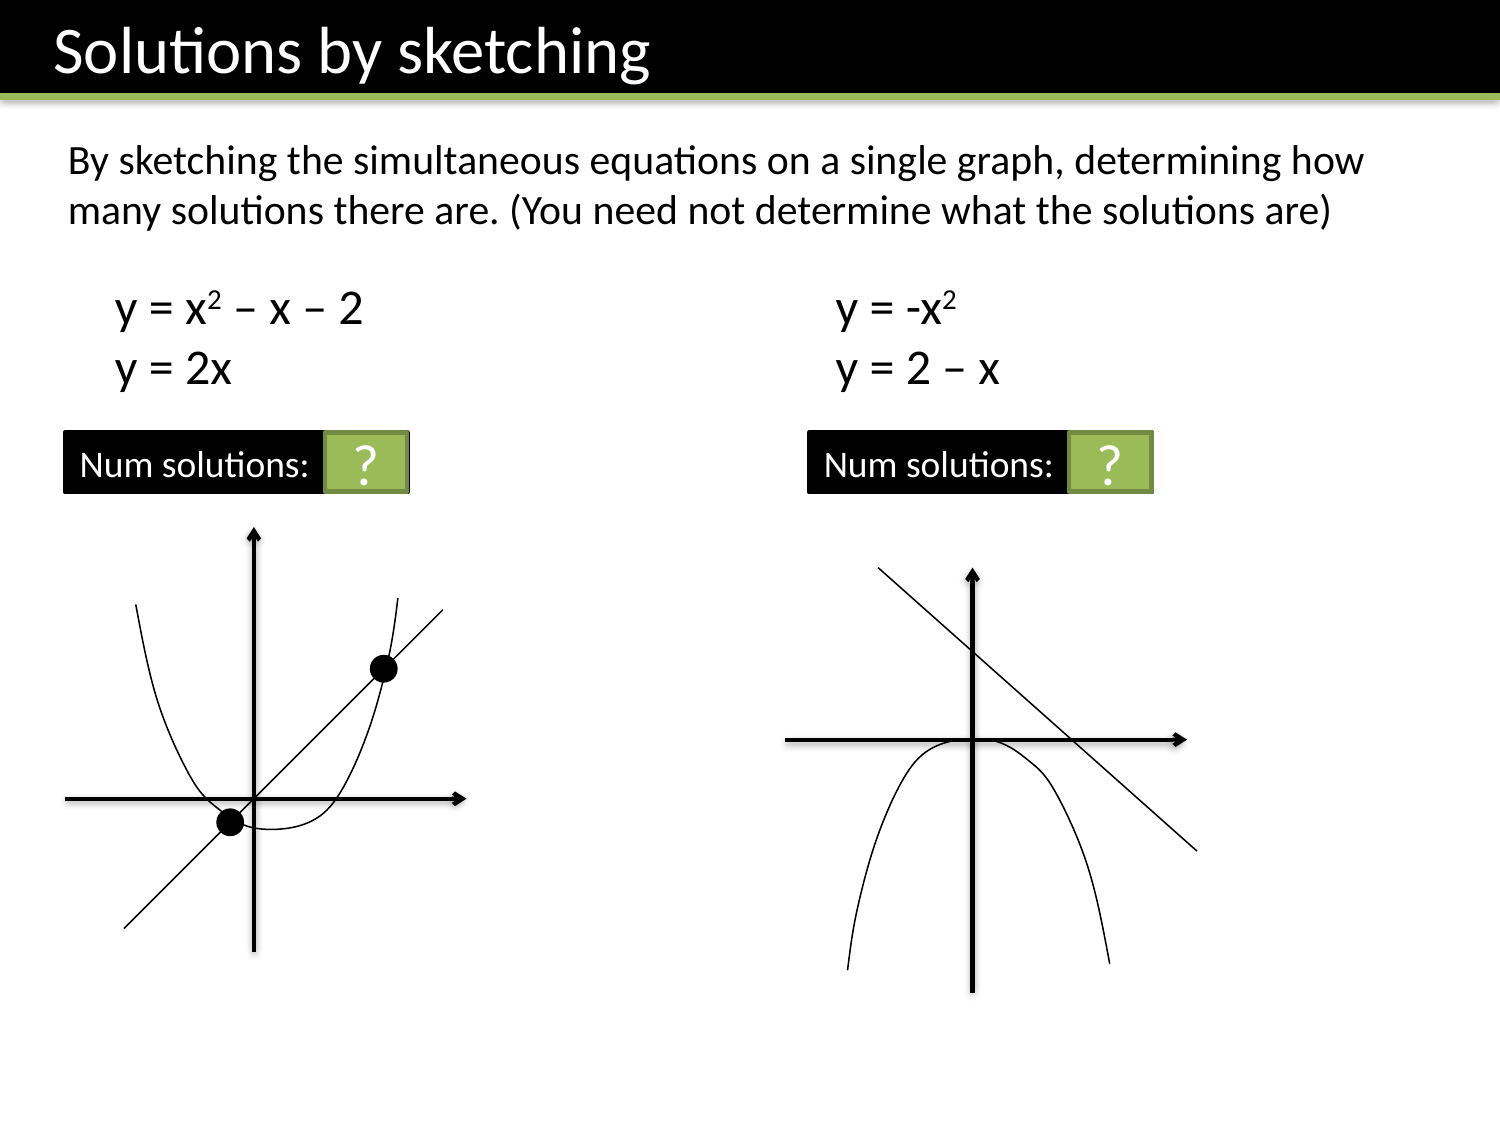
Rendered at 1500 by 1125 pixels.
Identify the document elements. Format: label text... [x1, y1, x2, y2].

text_box By sketching the simultaneous equations on a single graph, determining how many solutions there are. (You need not determine what the solutions are) [53, 125, 1436, 241]
text_box Num solutions: 0 [807, 430, 1067, 494]
text_box [846, 850, 968, 971]
text_box [259, 597, 399, 608]
text_box ? [323, 430, 409, 494]
text_box [977, 860, 1111, 968]
text_box y = -x2 y = 2 – x [820, 267, 1294, 402]
text_box ? [1067, 430, 1154, 494]
text_box Num solutions: 2 [63, 430, 323, 494]
text_box [135, 601, 249, 608]
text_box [877, 567, 1198, 852]
text_box y = x2 – x – 2 y = 2x [100, 267, 573, 402]
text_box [0, 0, 1500, 99]
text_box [123, 609, 444, 929]
